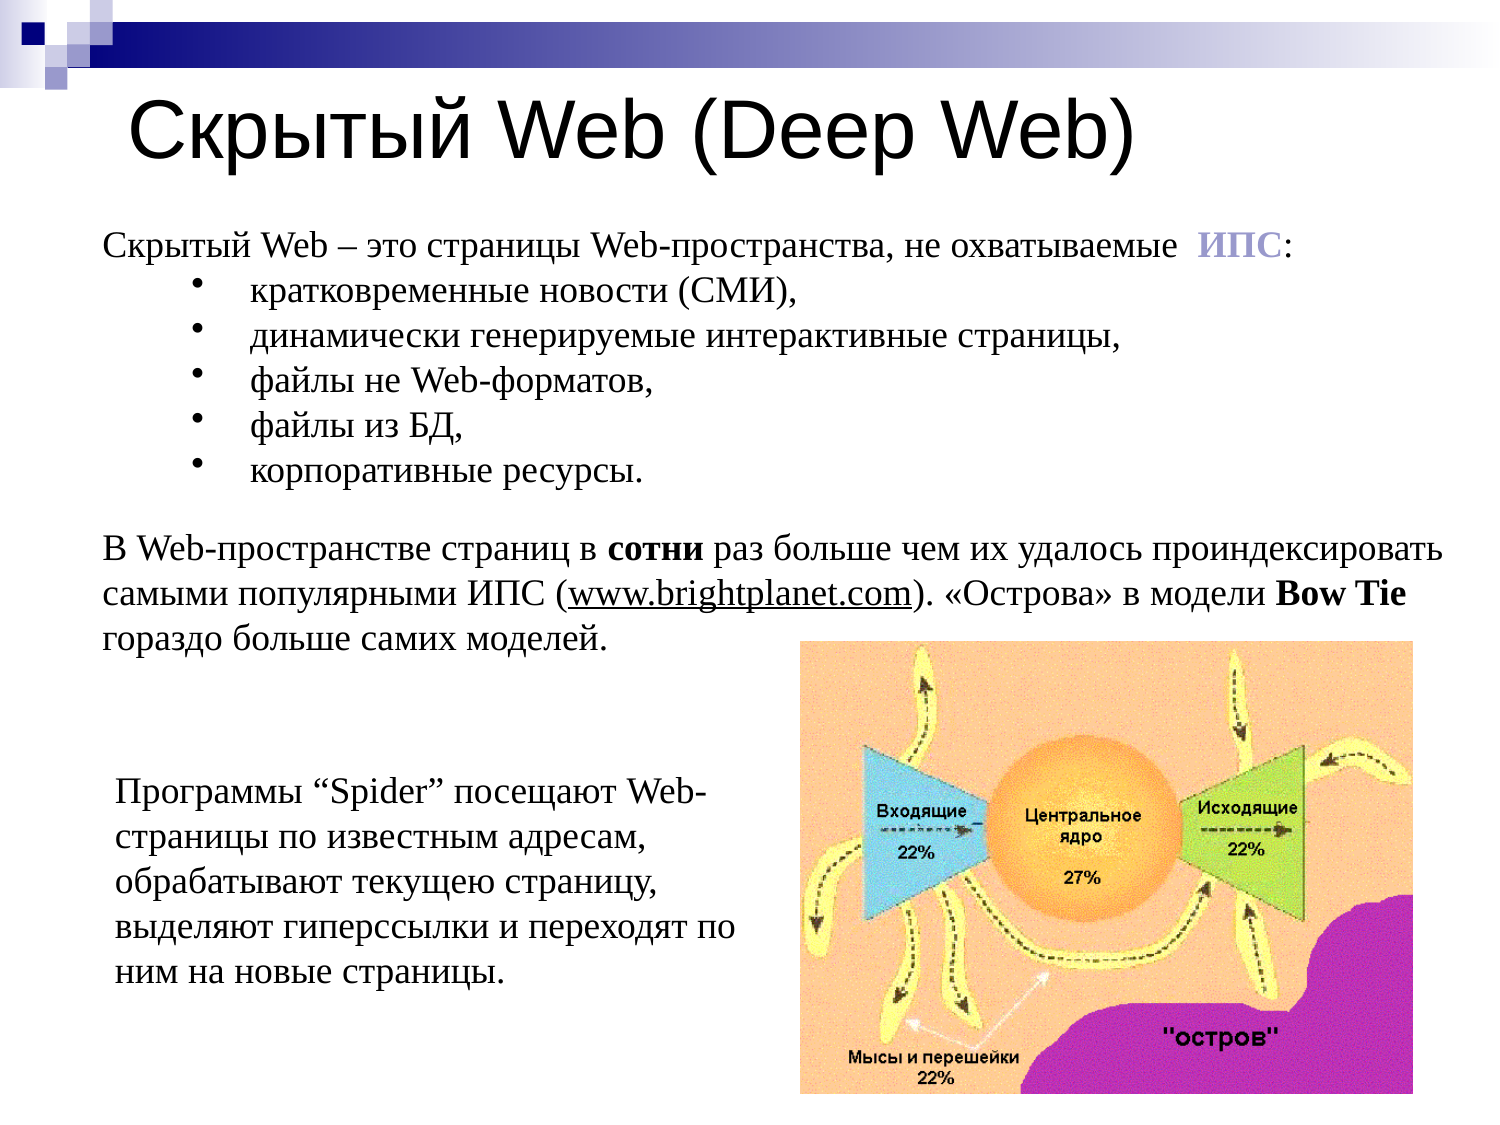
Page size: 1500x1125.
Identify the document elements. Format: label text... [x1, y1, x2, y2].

title Скрытый Web (Deep Web) [112, 50, 1438, 200]
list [799, 641, 1413, 1094]
text_box Скрытый Web – это страницы Web-пространства, не охватываемые ИПС: кратковременные новости (СМИ), динамически генерируемые интерактивные страницы, файлы не Web-форматов, файлы из БД, корпоративные ресурсы. [87, 212, 1500, 498]
text_box В Web-пространстве страниц в сотни раз больше чем их удалось проиндексировать самыми популярными ИПС (www.brightplanet.com). «Острова» в модели Bow Tie гораздо больше самих моделей. [87, 515, 1500, 666]
text_box Программы “Spider” посещают Web-страницы по известным адресам, обрабатывают текущею страницу, выделяют гиперссылки и переходят по ним на новые страницы. [100, 759, 799, 999]
